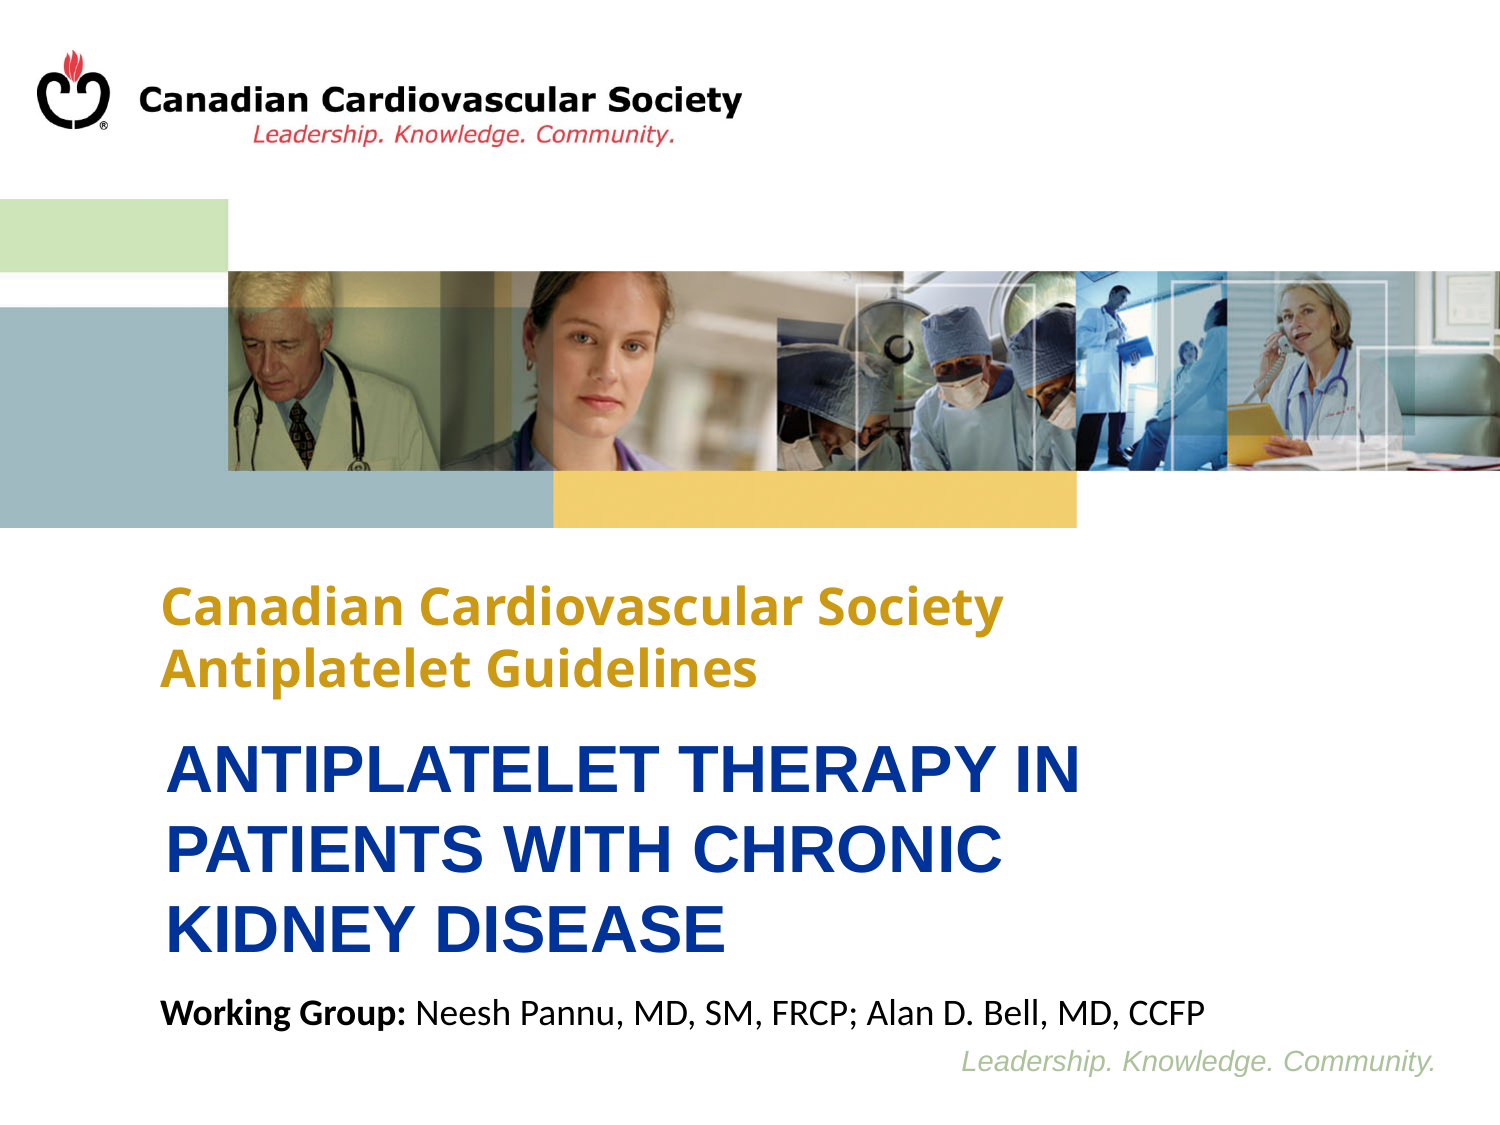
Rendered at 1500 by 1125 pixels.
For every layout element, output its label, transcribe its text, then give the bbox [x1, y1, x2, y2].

subtitle ANTIPLATELET THERAPY IN PATIENTS WITH CHRONIC KIDNEY DISEASE [93, 717, 1272, 1037]
picture [0, 199, 1500, 528]
picture [37, 50, 742, 147]
title Canadian Cardiovascular Society Antiplatelet Guidelines [145, 515, 1421, 757]
text_box Working Group: Neesh Pannu, MD, SM, FRCP; Alan D. Bell, MD, CCFP [145, 980, 1421, 1040]
